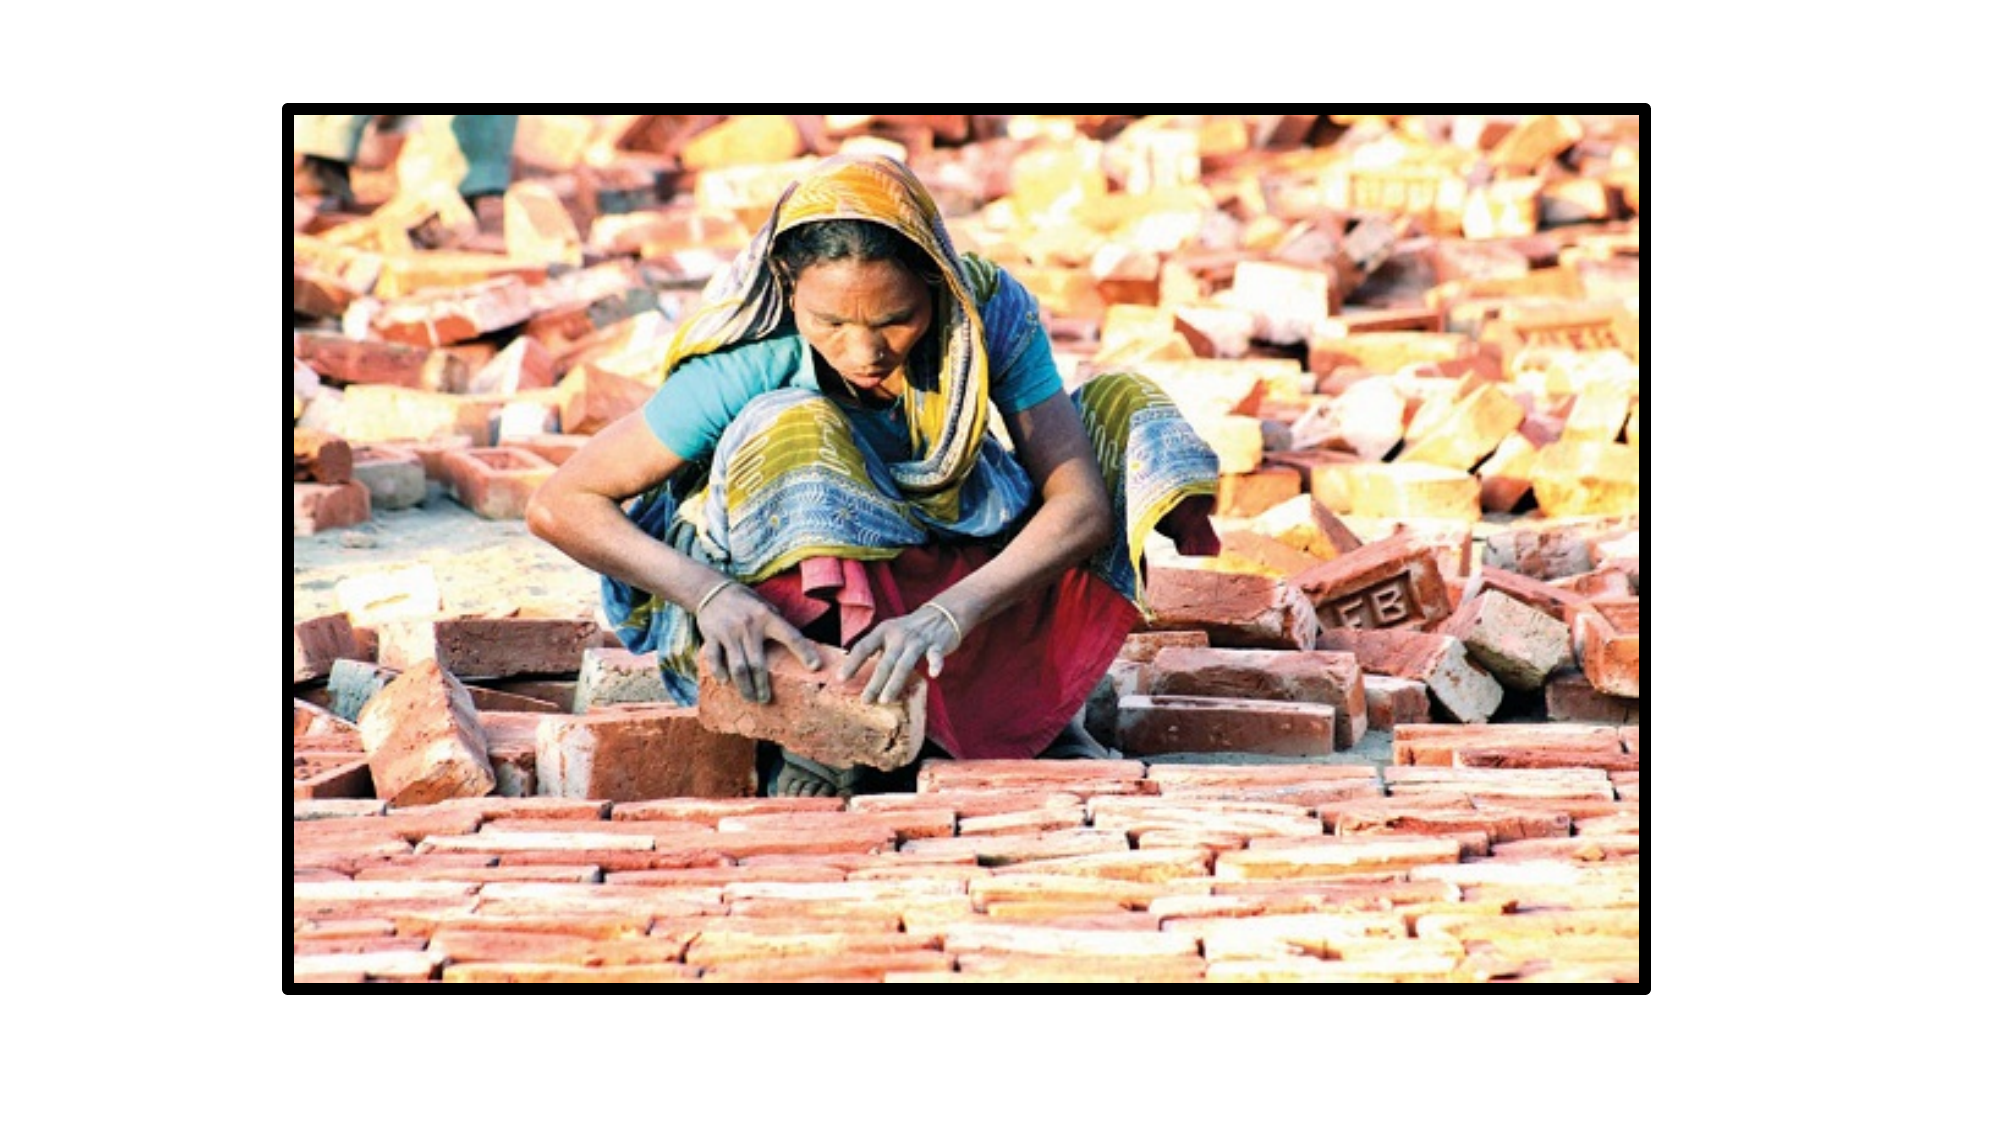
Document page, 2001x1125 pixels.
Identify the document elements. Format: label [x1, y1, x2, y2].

picture [294, 115, 1639, 983]
